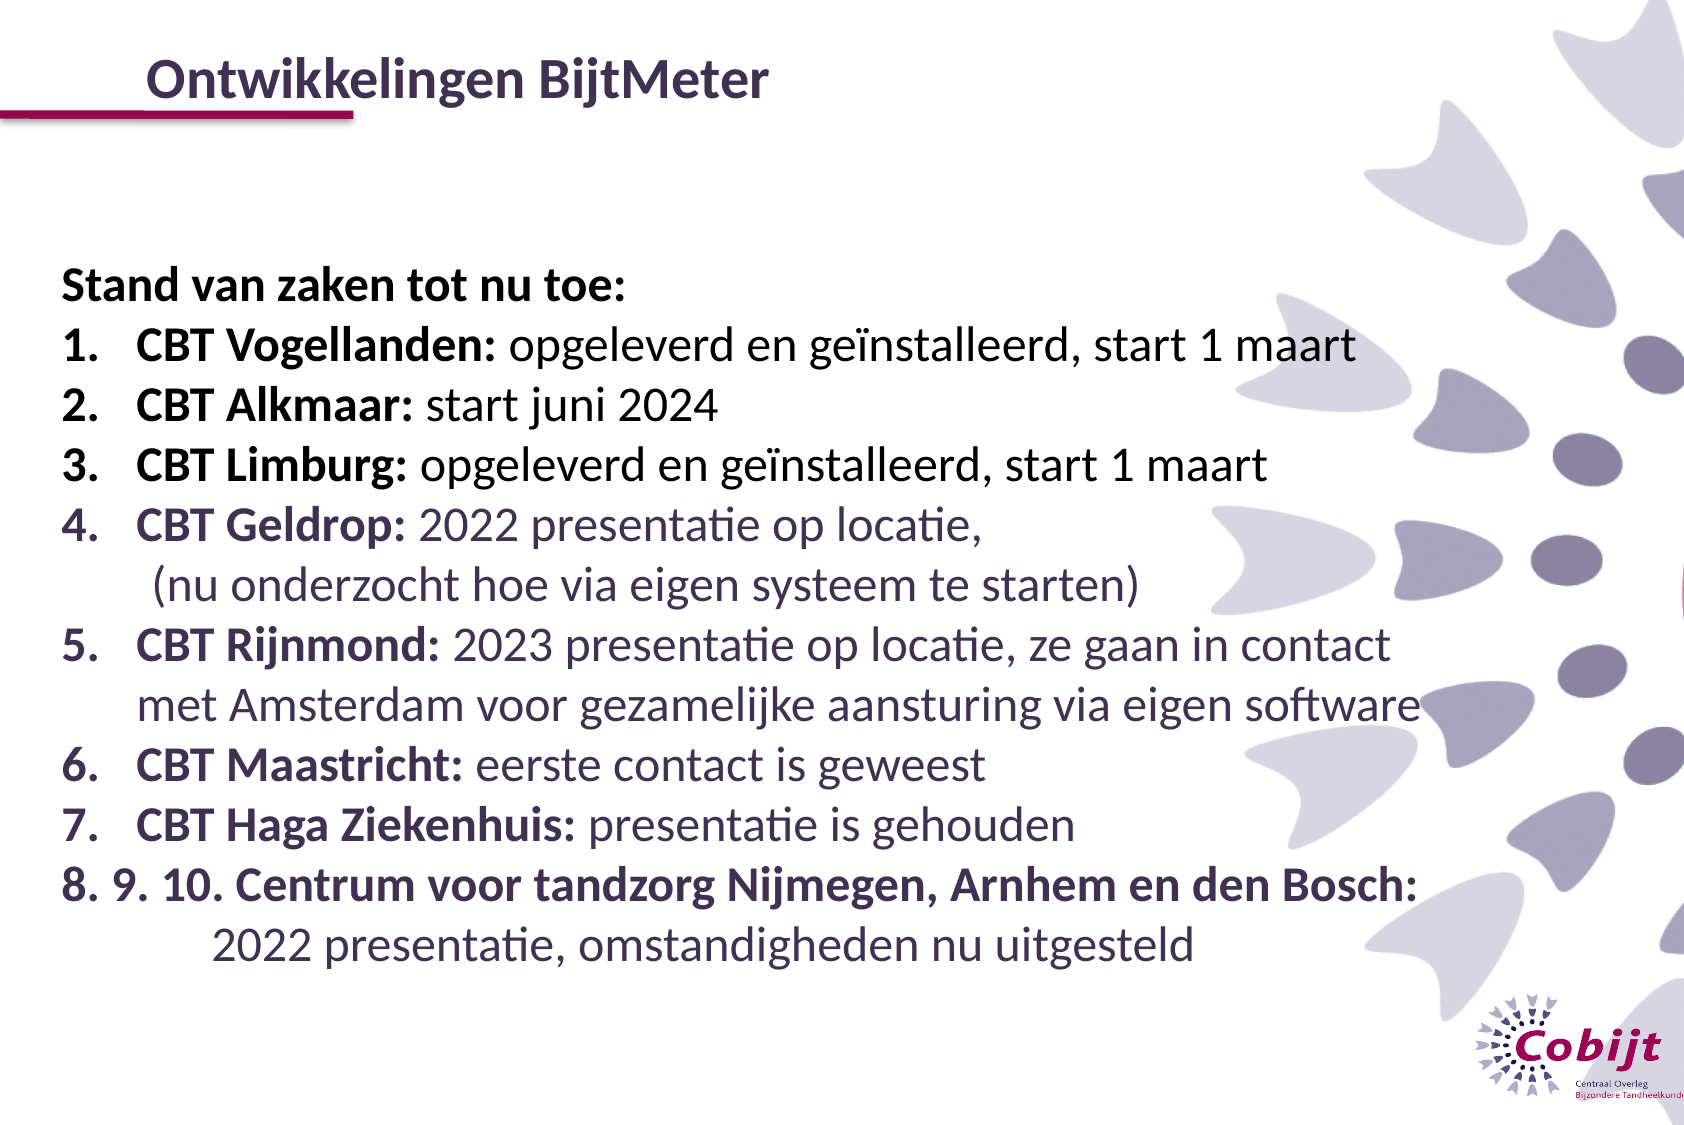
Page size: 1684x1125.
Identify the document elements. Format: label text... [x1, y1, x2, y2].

text_box Stand van zaken tot nu toe: CBT Vogellanden: opgeleverd en geïnstalleerd, start 1 maart CBT Alkmaar: start juni 2024 CBT Limburg: opgeleverd en geïnstalleerd, start 1 maart CBT Geldrop: 2022 presentatie op locatie, (nu onderzocht hoe via eigen systeem te starten) CBT Rijnmond: 2023 presentatie op locatie, ze gaan in contact met Amsterdam voor gezamelijke aansturing via eigen software CBT Maastricht: eerste contact is geweest CBT Haga Ziekenhuis: presentatie is gehouden 8. 9. 10. Centrum voor tandzorg Nijmegen, Arnhem en den Bosch: 2022 presentatie, omstandigheden nu uitgesteld [46, 149, 1206, 1125]
text_box Ontwikkelingen BijtMeter [64, 33, 854, 118]
picture [1211, 0, 1684, 1125]
